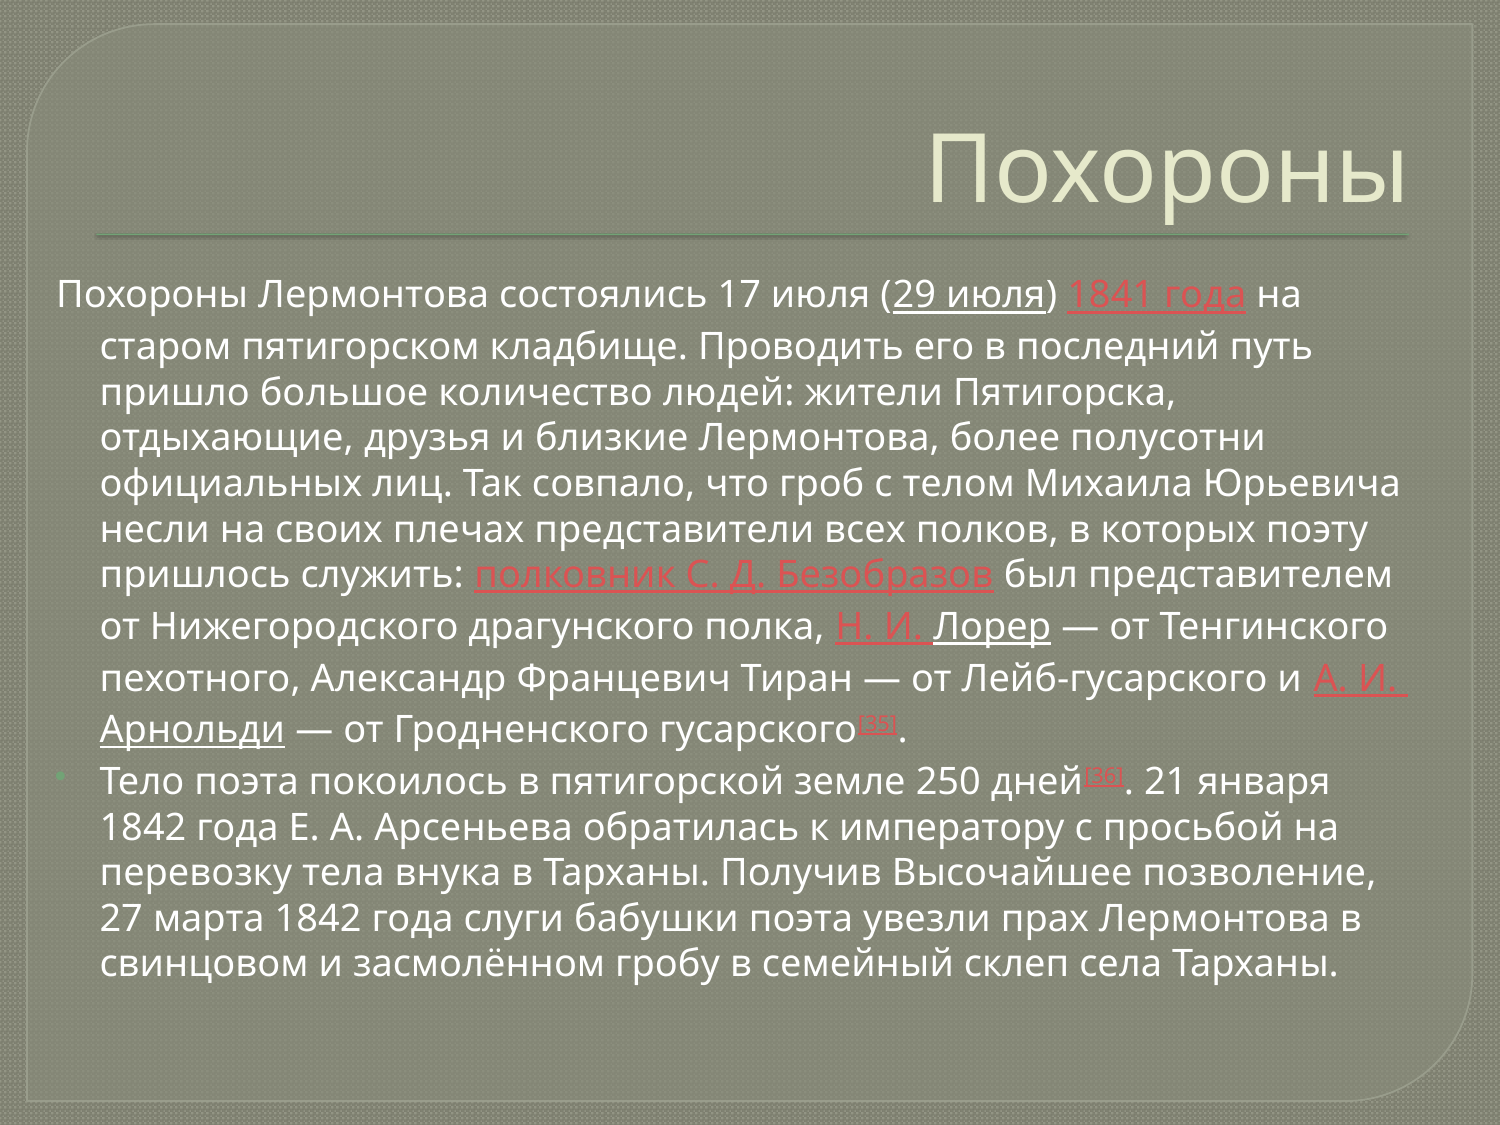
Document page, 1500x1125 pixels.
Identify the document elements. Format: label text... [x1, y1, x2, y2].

title Похороны [75, 41, 1425, 230]
list Похороны Лермонтова состоялись 17 июля (29 июля) 1841 года на старом пятигорском кладбище. Проводить его в последний путь пришло большое количество людей: жители Пятигорска, отдыхающие, друзья и близкие Лермонтова, более полусотни официальных лиц. Так совпало, что гроб с телом Михаила Юрьевича несли на своих плечах представители всех полков, в которых поэту пришлось служить: полковник С. Д. Безобразов был представителем от Нижегородского драгунского полка, Н. И. Лорер — от Тенгинского пехотного, Александр Францевич Тиран — от Лейб-гусарского и А. И. Арнольди — от Гродненского гусарского[35]. Тело поэта покоилось в пятигорской земле 250 дней[36]. 21 января 1842 года Е. А. Арсеньева обратилась к императору с просьбой на перевозку тела внука в Тарханы. Получив Высочайшее позволение, 27 марта 1842 года слуги бабушки поэта увезли прах Лермонтова в свинцовом и засмолённом гробу в семейный склеп села Тарханы. [41, 262, 1425, 1059]
